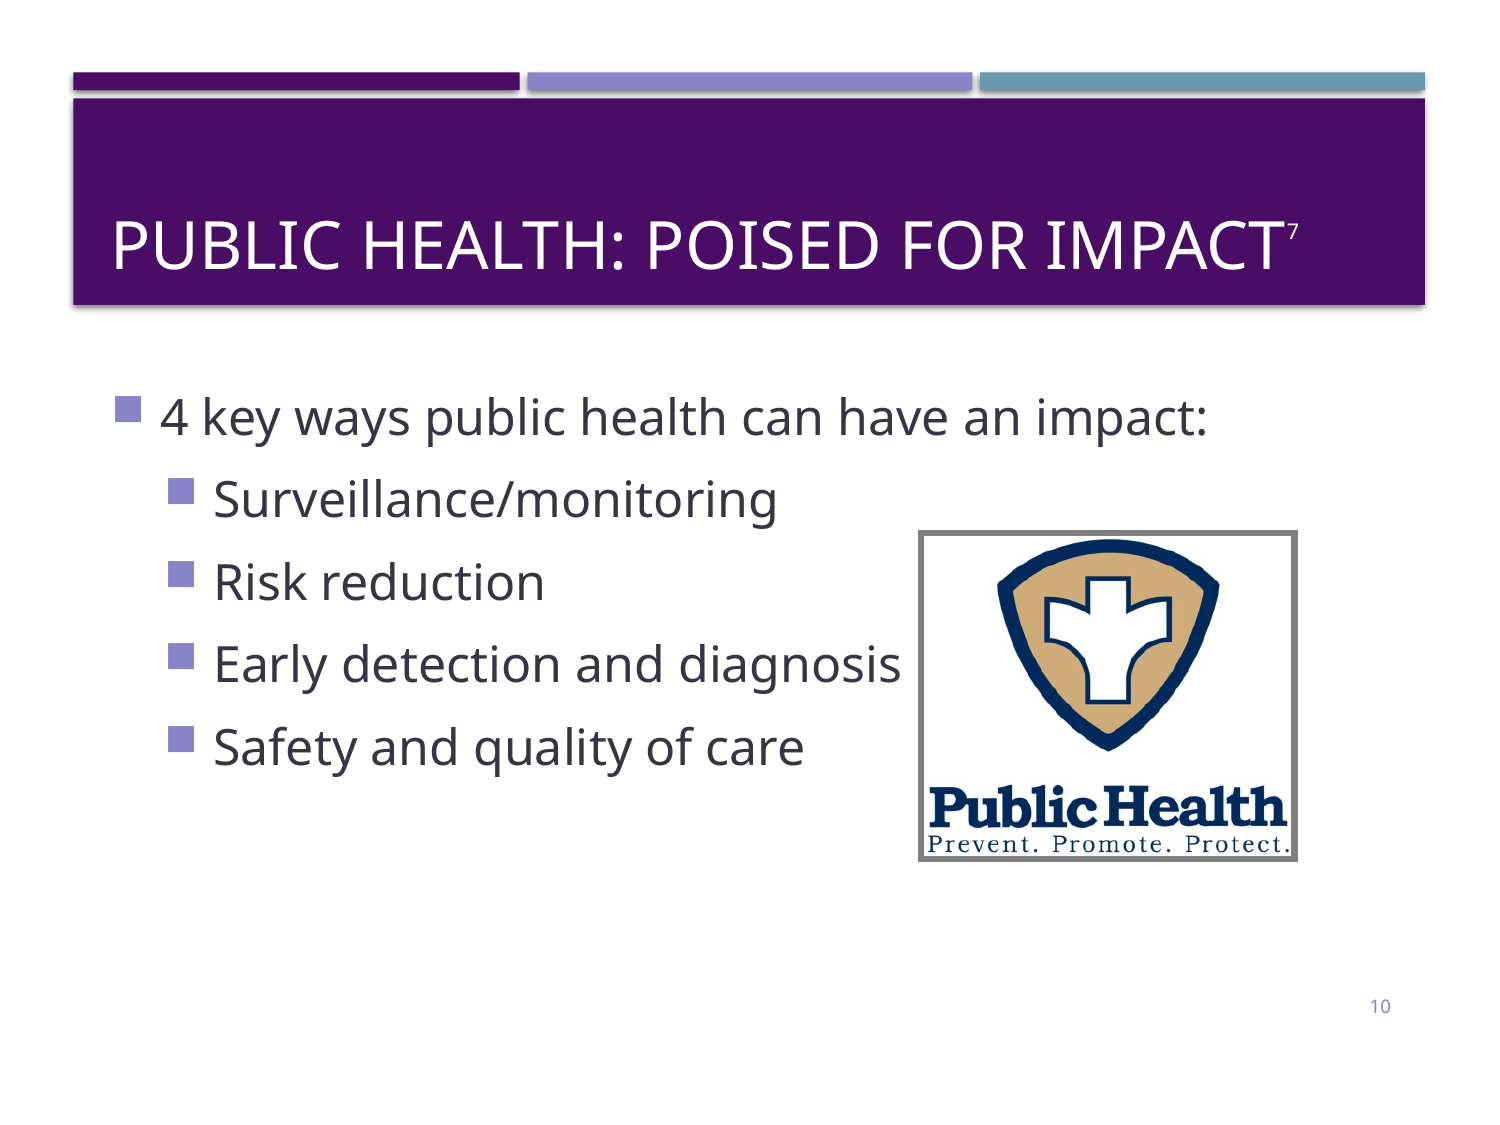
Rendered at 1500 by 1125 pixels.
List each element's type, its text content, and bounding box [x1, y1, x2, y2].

slide_number 10 [1279, 977, 1406, 1037]
list 4 key ways public health can have an impact: Surveillance/monitoring Risk reduction Early detection and diagnosis Safety and quality of care [95, 365, 1406, 962]
title Public Health: POISED FOR IMPACT7 [95, 112, 1406, 291]
picture [923, 535, 1292, 857]
